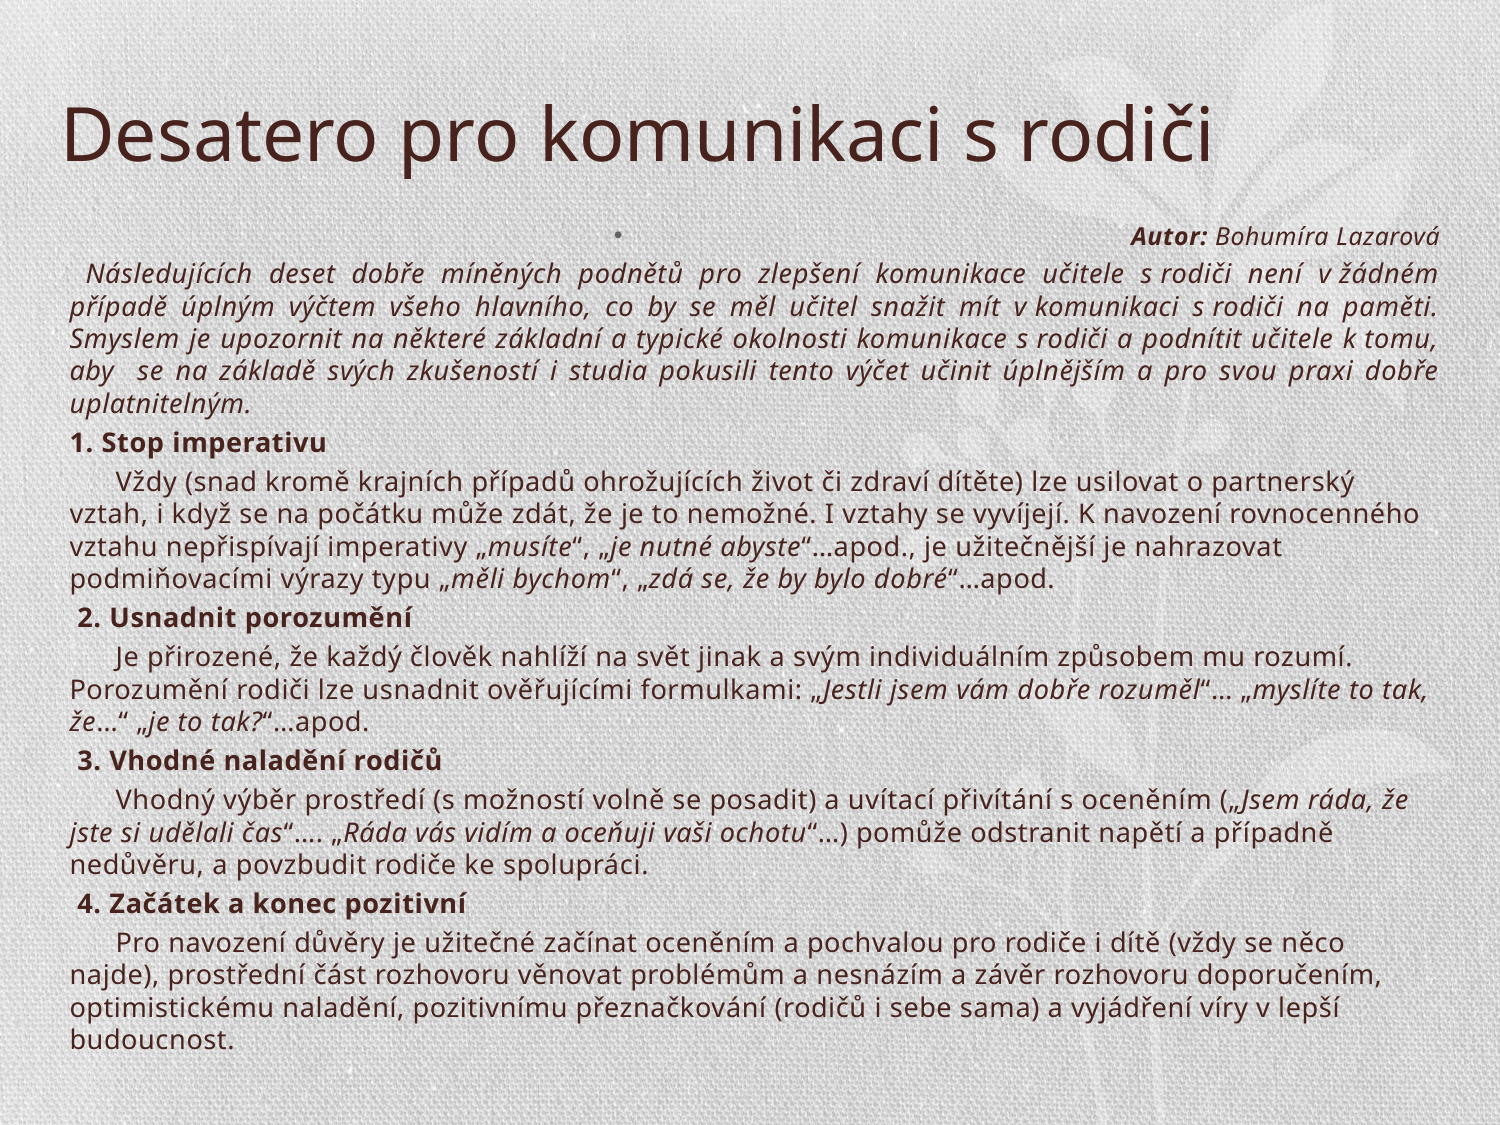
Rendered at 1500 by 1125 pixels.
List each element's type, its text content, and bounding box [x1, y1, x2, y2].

list Autor: Bohumíra Lazarová Následujících deset dobře míněných podnětů pro zlepšení komunikace učitele s rodiči není v žádném případě úplným výčtem všeho hlavního, co by se měl učitel snažit mít v komunikaci s rodiči na paměti. Smyslem je upozornit na některé základní a typické okolnosti komunikace s rodiči a podnítit učitele k tomu, aby se na základě svých zkušeností i studia pokusili tento výčet učinit úplnějším a pro svou praxi dobře uplatnitelným. 1. Stop imperativu Vždy (snad kromě krajních případů ohrožujících život či zdraví dítěte) lze usilovat o partnerský vztah, i když se na počátku může zdát, že je to nemožné. I vztahy se vyvíjejí. K navození rovnocenného vztahu nepřispívají imperativy „musíte“, „je nutné abyste“…apod., je užitečnější je nahrazovat podmiňovacími výrazy typu „měli bychom“, „zdá se, že by bylo dobré“…apod. 2. Usnadnit porozumění Je přirozené, že každý člověk nahlíží na svět jinak a svým individuálním způsobem mu rozumí. Porozumění rodiči lze usnadnit ověřujícími formulkami: „Jestli jsem vám dobře rozuměl“… „myslíte to tak, že…“ „je to tak?“…apod. 3. Vhodné naladění rodičů Vhodný výběr prostředí (s možností volně se posadit) a uvítací přivítání s oceněním („Jsem ráda, že jste si udělali čas“…. „Ráda vás vidím a oceňuji vaši ochotu“…) pomůže odstranit napětí a případně nedůvěru, a povzbudit rodiče ke spolupráci. 4. Začátek a konec pozitivní Pro navození důvěry je užitečné začínat oceněním a pochvalou pro rodiče i dítě (vždy se něco najde), prostřední část rozhovoru věnovat problémům a nesnázím a závěr rozhovoru doporučením, optimistickému naladění, pozitivnímu přeznačkování (rodičů i sebe sama) a vyjádření víry v lepší budoucnost. [45, 213, 1455, 1071]
title Desatero pro komunikaci s rodiči [45, 37, 1455, 185]
